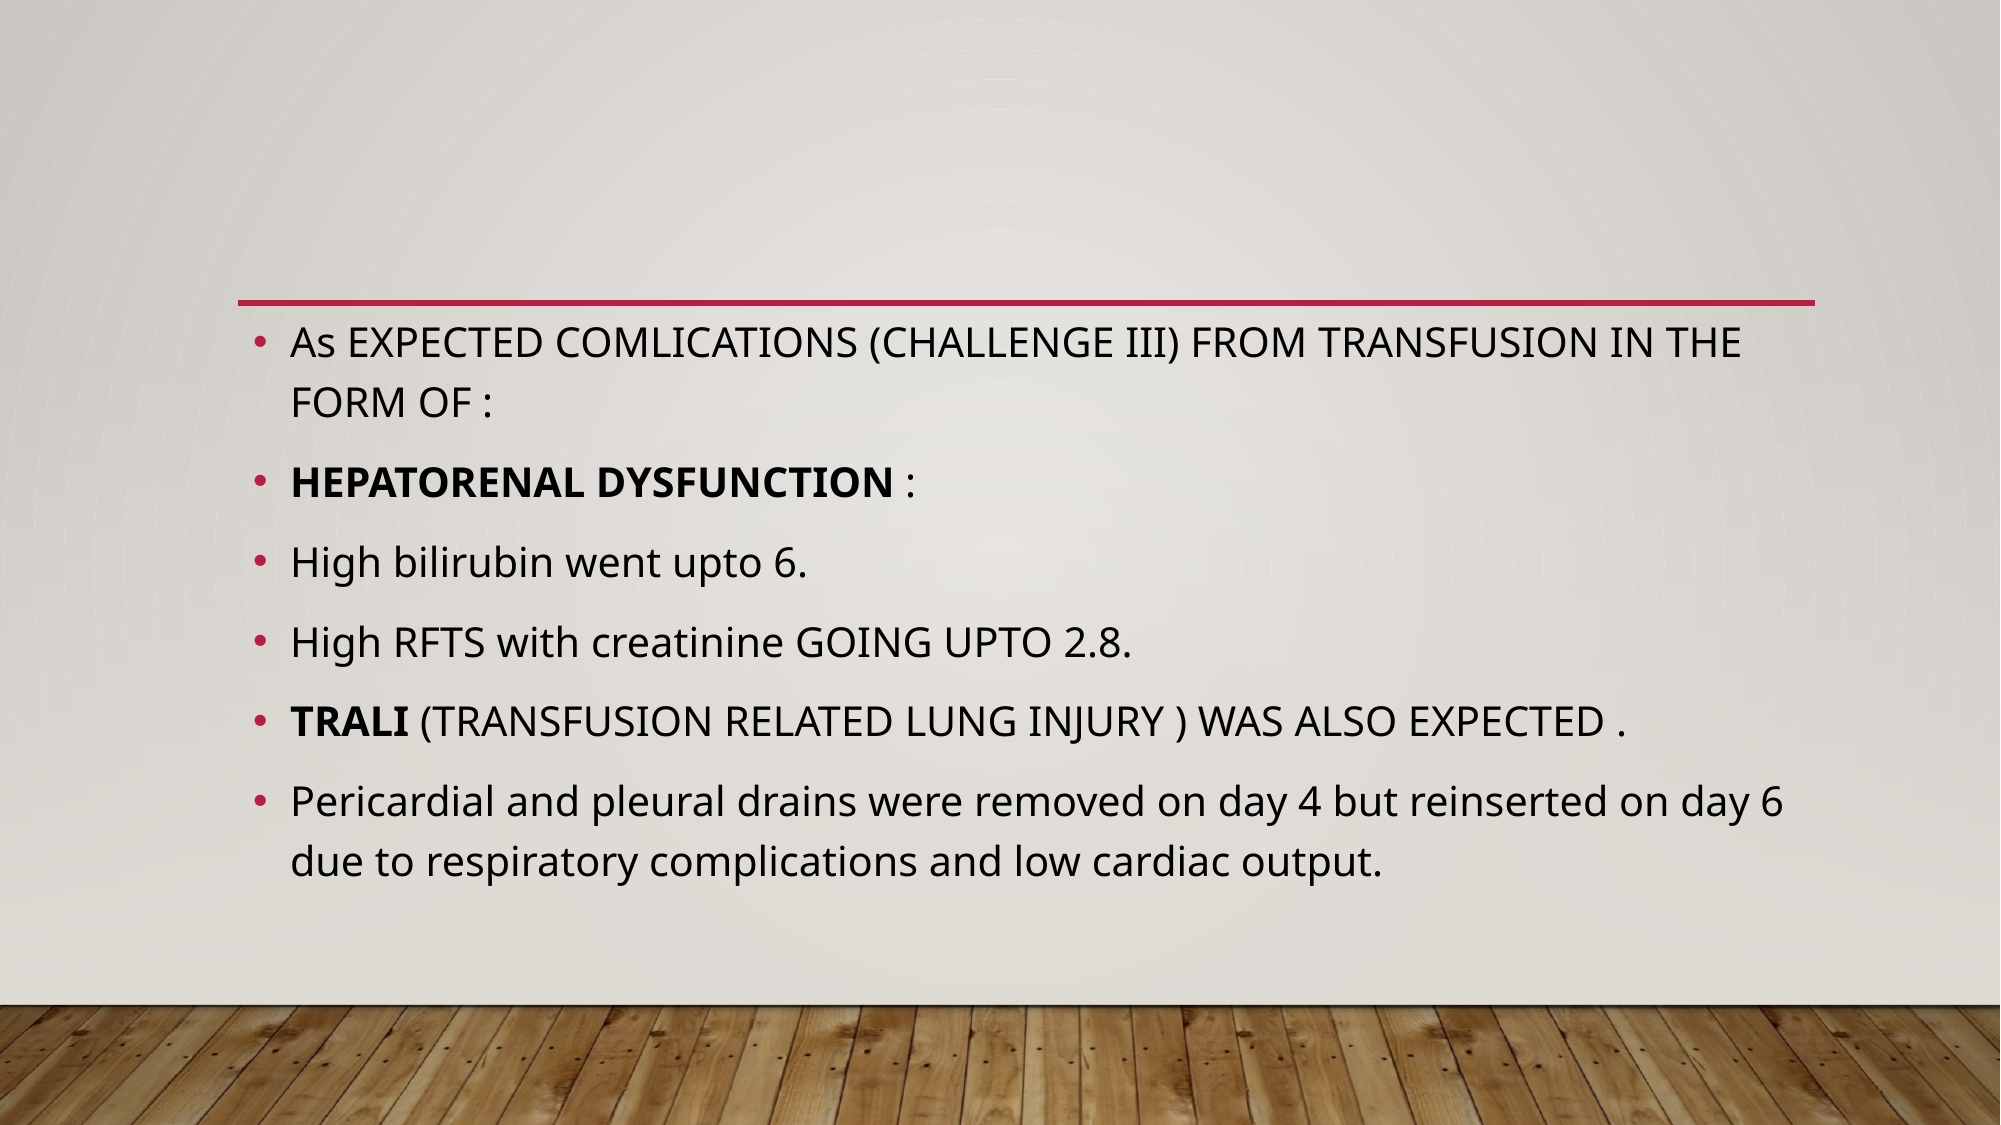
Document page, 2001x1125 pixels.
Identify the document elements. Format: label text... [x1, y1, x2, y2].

picture [0, 1005, 2000, 1125]
list As EXPECTED COMLICATIONS (CHALLENGE III) FROM TRANSFUSION IN THE FORM OF : HEPATORENAL DYSFUNCTION : High bilirubin went upto 6. High RFTS with creatinine GOING UPTO 2.8. TRALI (TRANSFUSION RELATED LUNG INJURY ) WAS ALSO EXPECTED . Pericardial and pleural drains were removed on day 4 but reinserted on day 6 due to respiratory complications and low cardiac output. [238, 149, 1814, 897]
